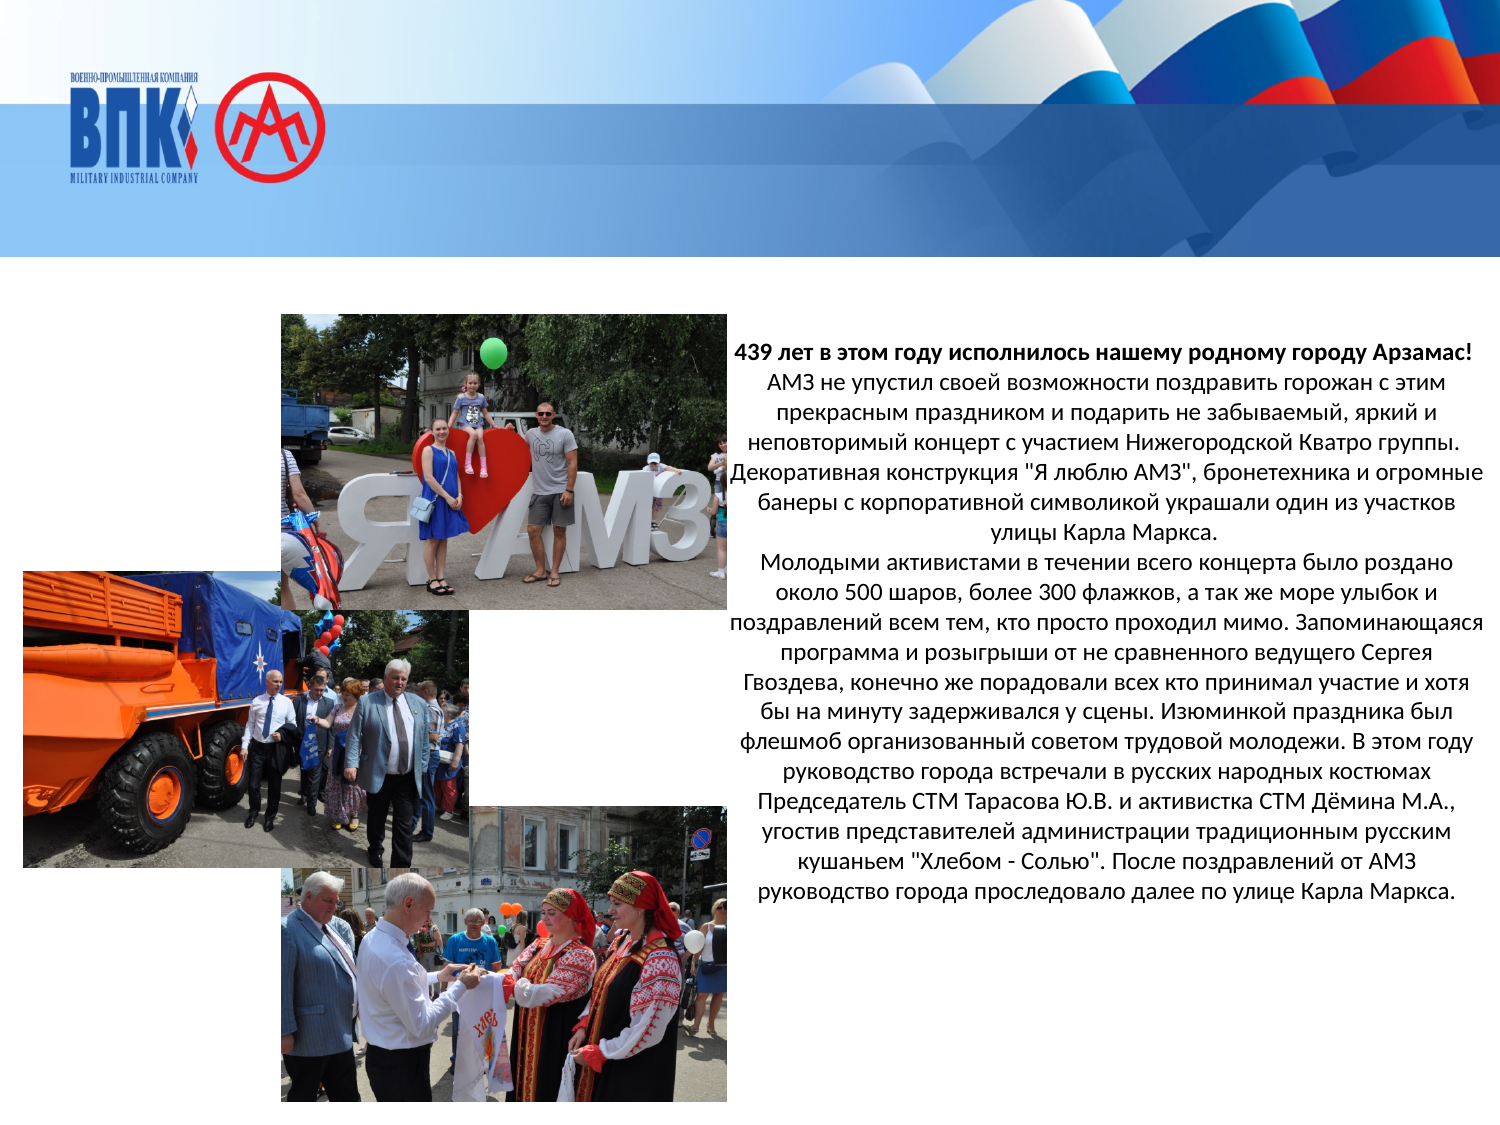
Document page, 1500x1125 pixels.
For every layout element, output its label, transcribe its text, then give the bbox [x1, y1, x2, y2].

picture [23, 313, 727, 1102]
text_box 439 лет в этом году исполнилось нашему родному городу Арзамас! АМЗ не упустил своей возможности поздравить горожан с этим прекрасным праздником и подарить не забываемый, яркий и неповторимый концерт с участием Нижегородской Кватро группы. Декоративная конструкция "Я люблю АМЗ", бронетехника и огромные банеры с корпоративной символикой украшали один из участков улицы Карла Маркса. Молодыми активистами в течении всего концерта было роздано около 500 шаров, более 300 флажков, а так же море улыбок и поздравлений всем тем, кто просто проходил мимо. Запоминающаяся программа и розыгрыши от не сравненного ведущего Сергея Гвоздева, конечно же порадовали всех кто принимал участие и хотя бы на минуту задерживался у сцены. Изюминкой праздника был флешмоб организованный советом трудовой молодежи. В этом году руководство города встречали в русских народных костюмах Председатель СТМ Тарасова Ю.В. и активистка СТМ Дёмина М.А., угостив представителей администрации традиционным русским кушаньем "Хлебом - Солью". После поздравлений от АМЗ руководство города проследовало далее по улице Карла Маркса. [714, 328, 1500, 912]
picture [0, 0, 1500, 258]
